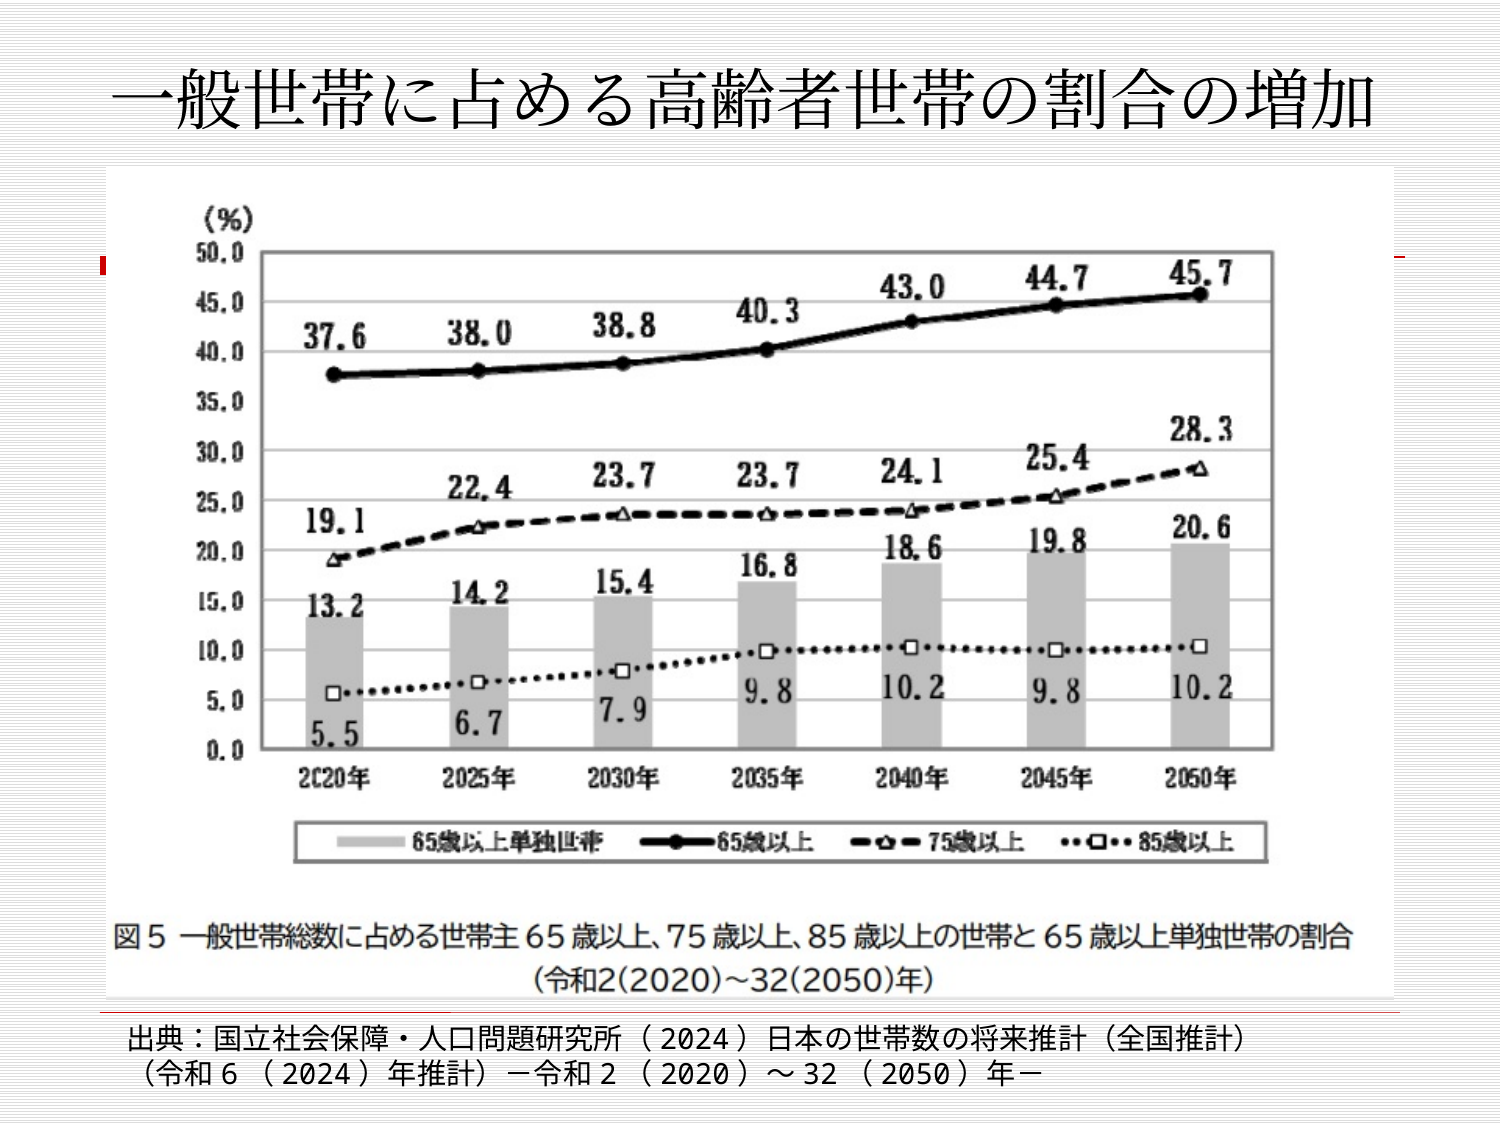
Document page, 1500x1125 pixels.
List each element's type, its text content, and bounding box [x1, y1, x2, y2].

text_box 出典：国立社会保障・人口問題研究所（2024）日本の世帯数の将来推計（全国推計）（令和6（2024）年推計）－令和2（2020）～32（2050）年－ [111, 1012, 1305, 1098]
title 一般世帯に占める高齢者世帯の割合の増加 [93, 49, 1407, 250]
picture [105, 166, 1394, 1001]
